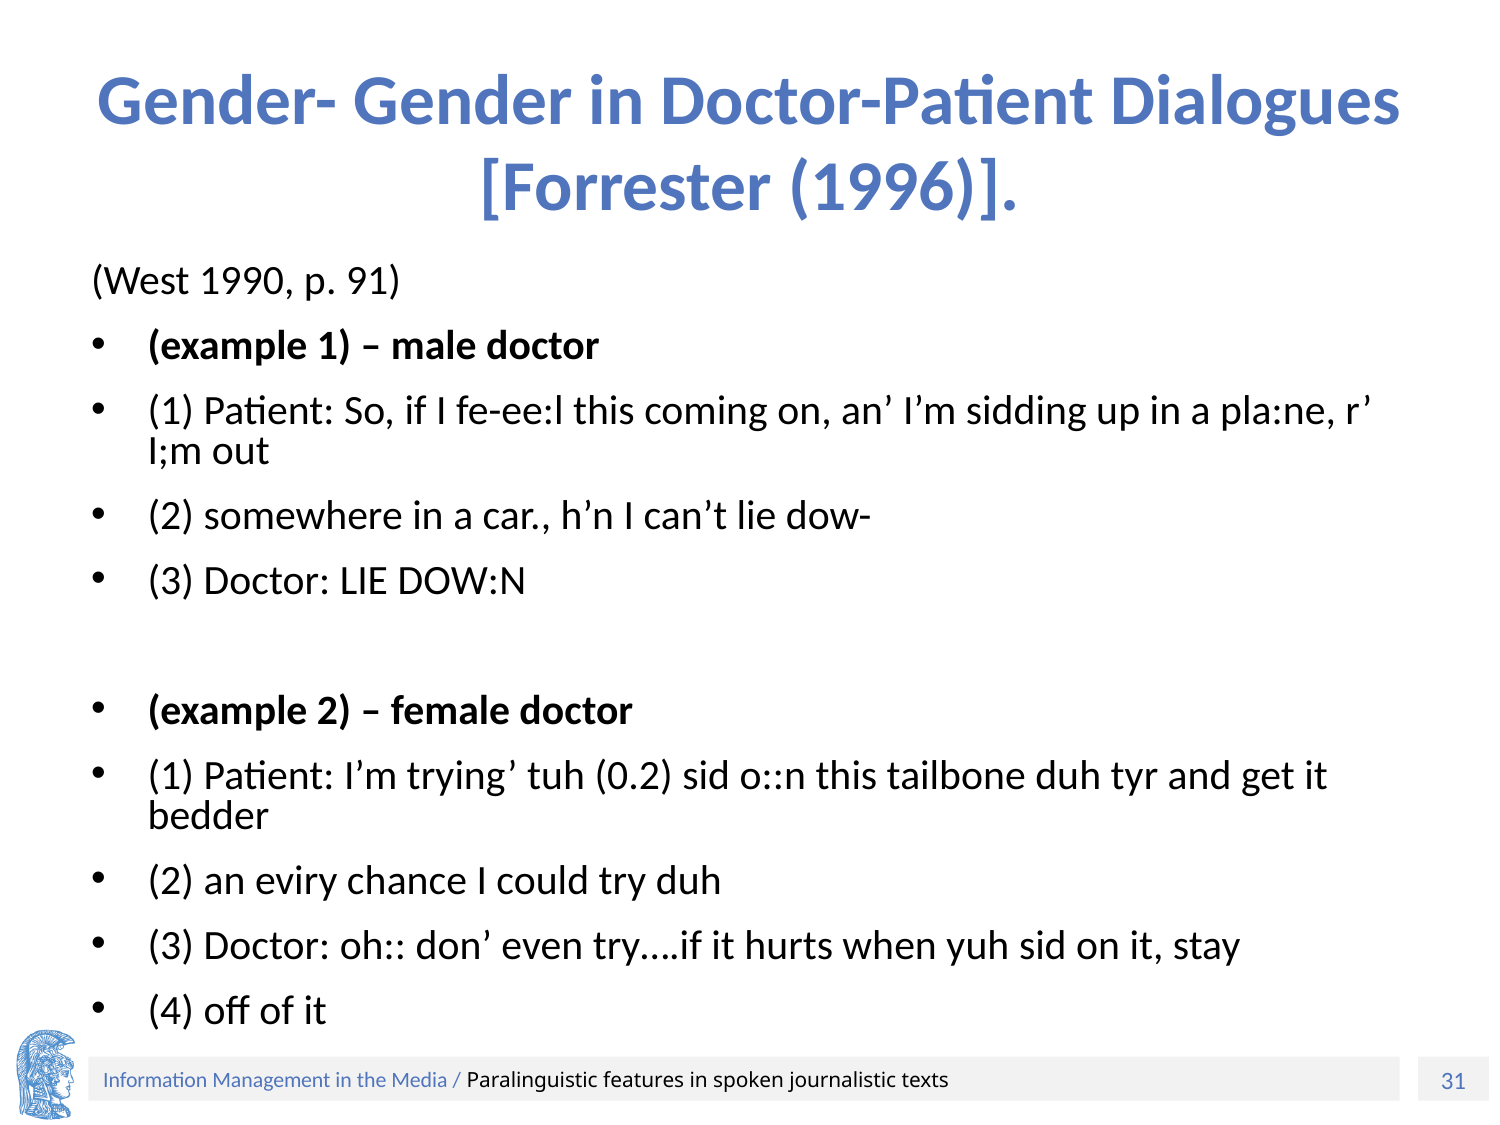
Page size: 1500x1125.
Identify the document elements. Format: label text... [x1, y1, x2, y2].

title Gender- Gender in Doctor-Patient Dialogues [Forrester (1996)]. [75, 45, 1425, 233]
picture [9, 1026, 81, 1120]
list (West 1990, p. 91) (example 1) – male doctor (1) Patient: So, if I fe-ee:l this coming on, an’ I’m sidding up in a pla:ne, r’ I;m out (2) somewhere in a car., h’n I can’t lie dow- (3) Doctor: LIE DOW:N (example 2) – female doctor (1) Patient: I’m trying’ tuh (0.2) sid o::n this tailbone duh tyr and get it bedder (2) an eviry chance I could try duh (3) Doctor: oh:: don’ even try….if it hurts when yuh sid on it, stay (4) off of it [76, 255, 1427, 998]
